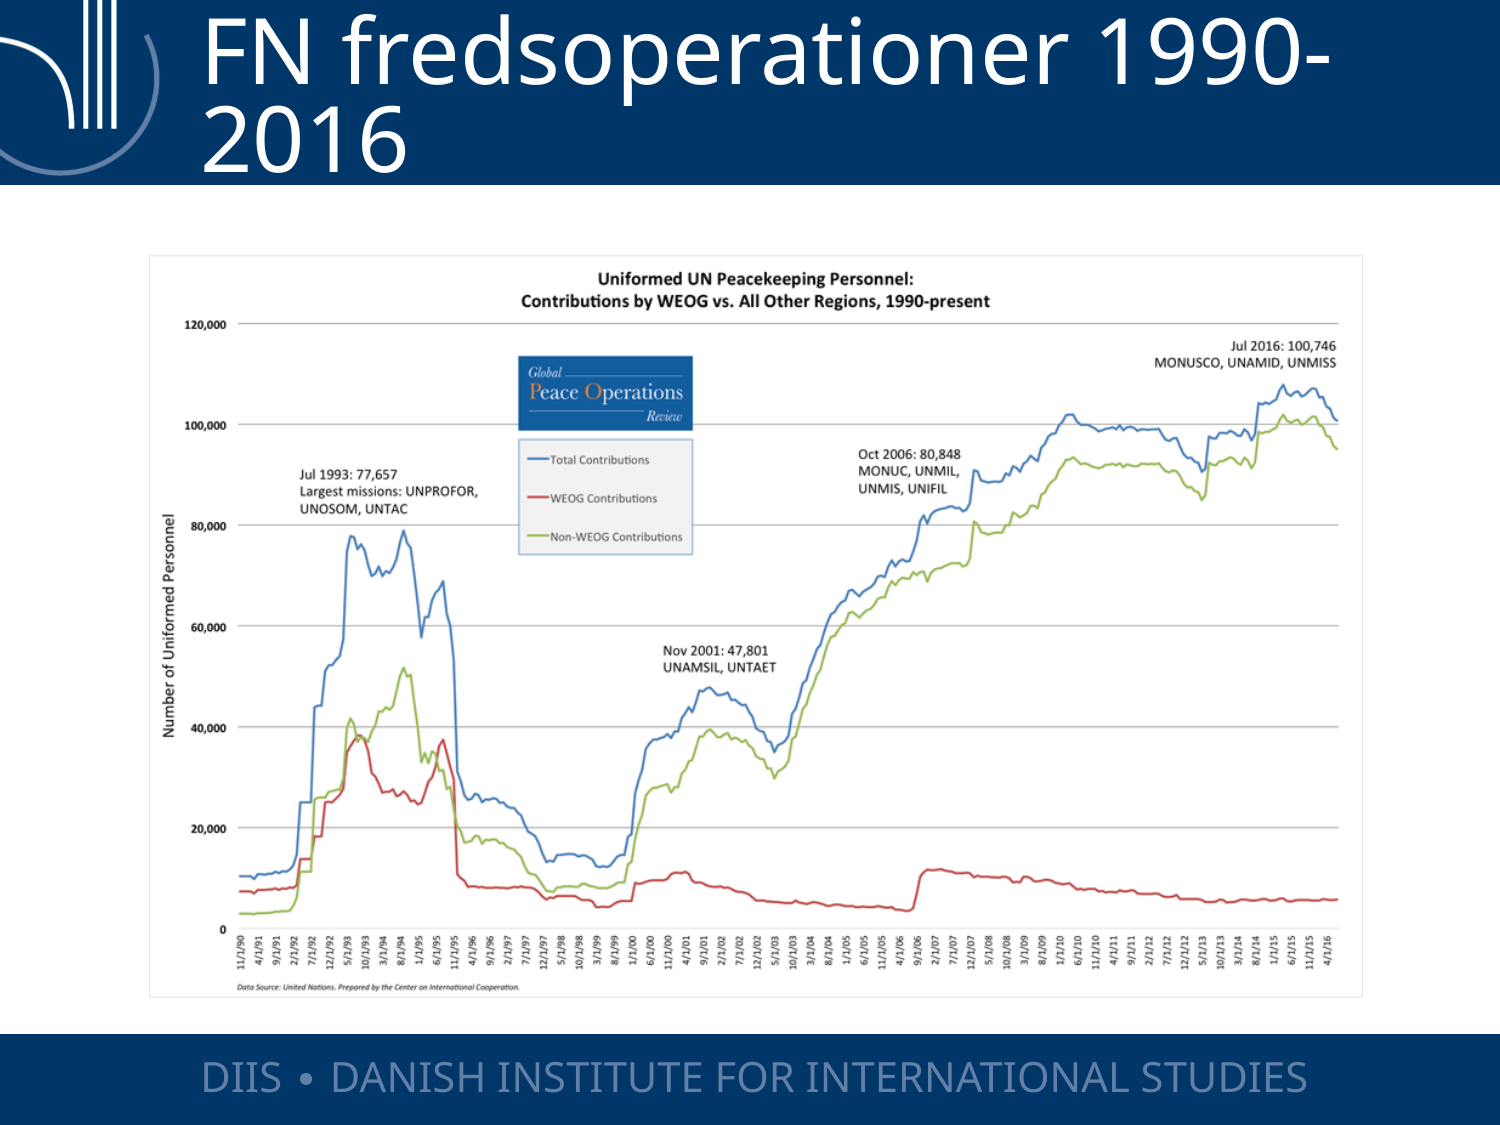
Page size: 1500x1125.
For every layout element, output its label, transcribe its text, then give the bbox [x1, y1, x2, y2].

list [149, 255, 1363, 998]
footer DIIS ∙ DANISH INSTITUTE FOR INTERNATIONAL STUDIES [200, 1051, 1465, 1125]
title FN fredsoperationer 1990-2016 [200, 8, 1500, 197]
picture [0, 0, 1500, 185]
picture [0, 1034, 1500, 1125]
